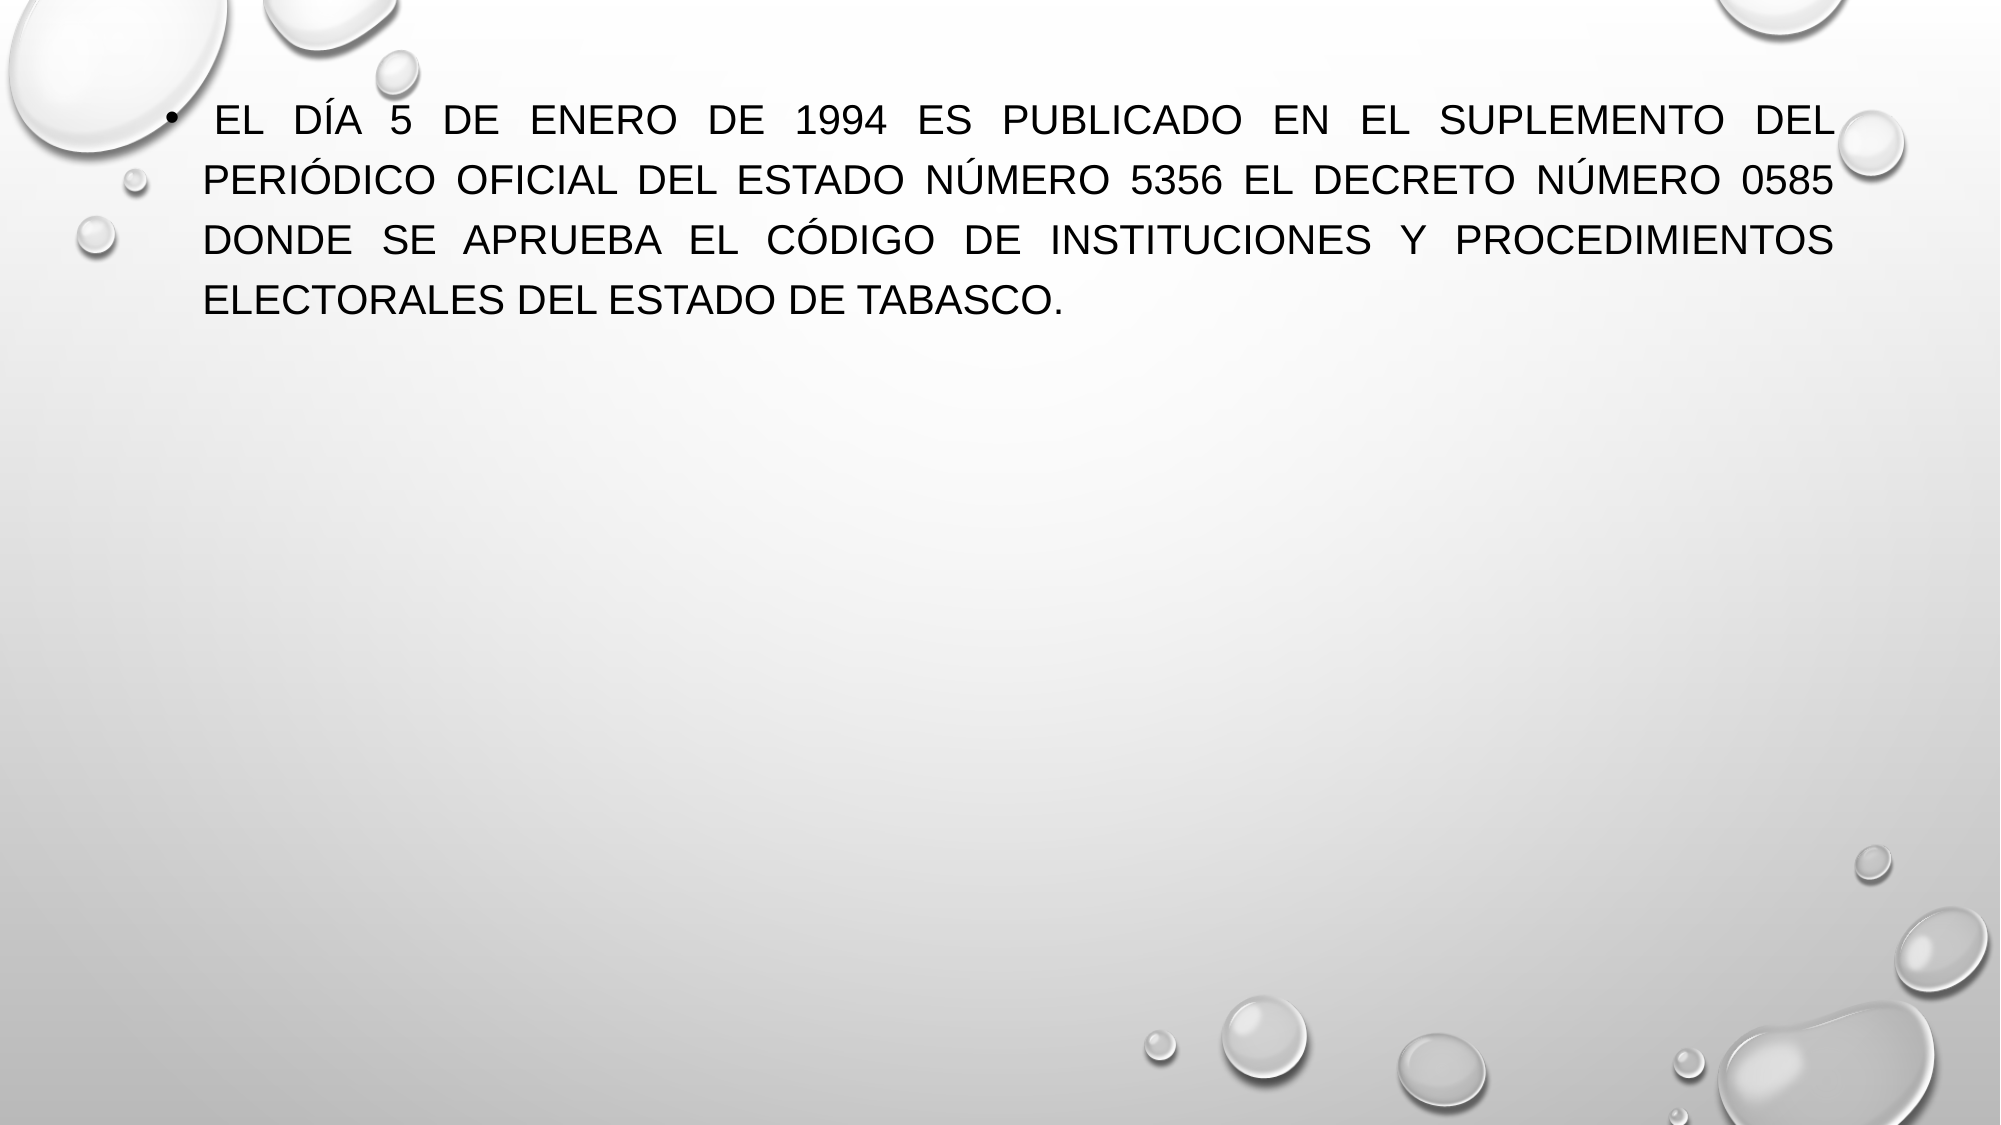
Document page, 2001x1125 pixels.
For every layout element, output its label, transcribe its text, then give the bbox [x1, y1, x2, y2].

picture [0, 0, 2000, 1125]
list El día 5 de enero de 1994 es publicado en el suplemento del Periódico Oficial del Estado número 5356 el decreto número 0585 donde se aprueba el código de instituciones y procedimientos electorales del estado de Tabasco. [149, 75, 1850, 950]
